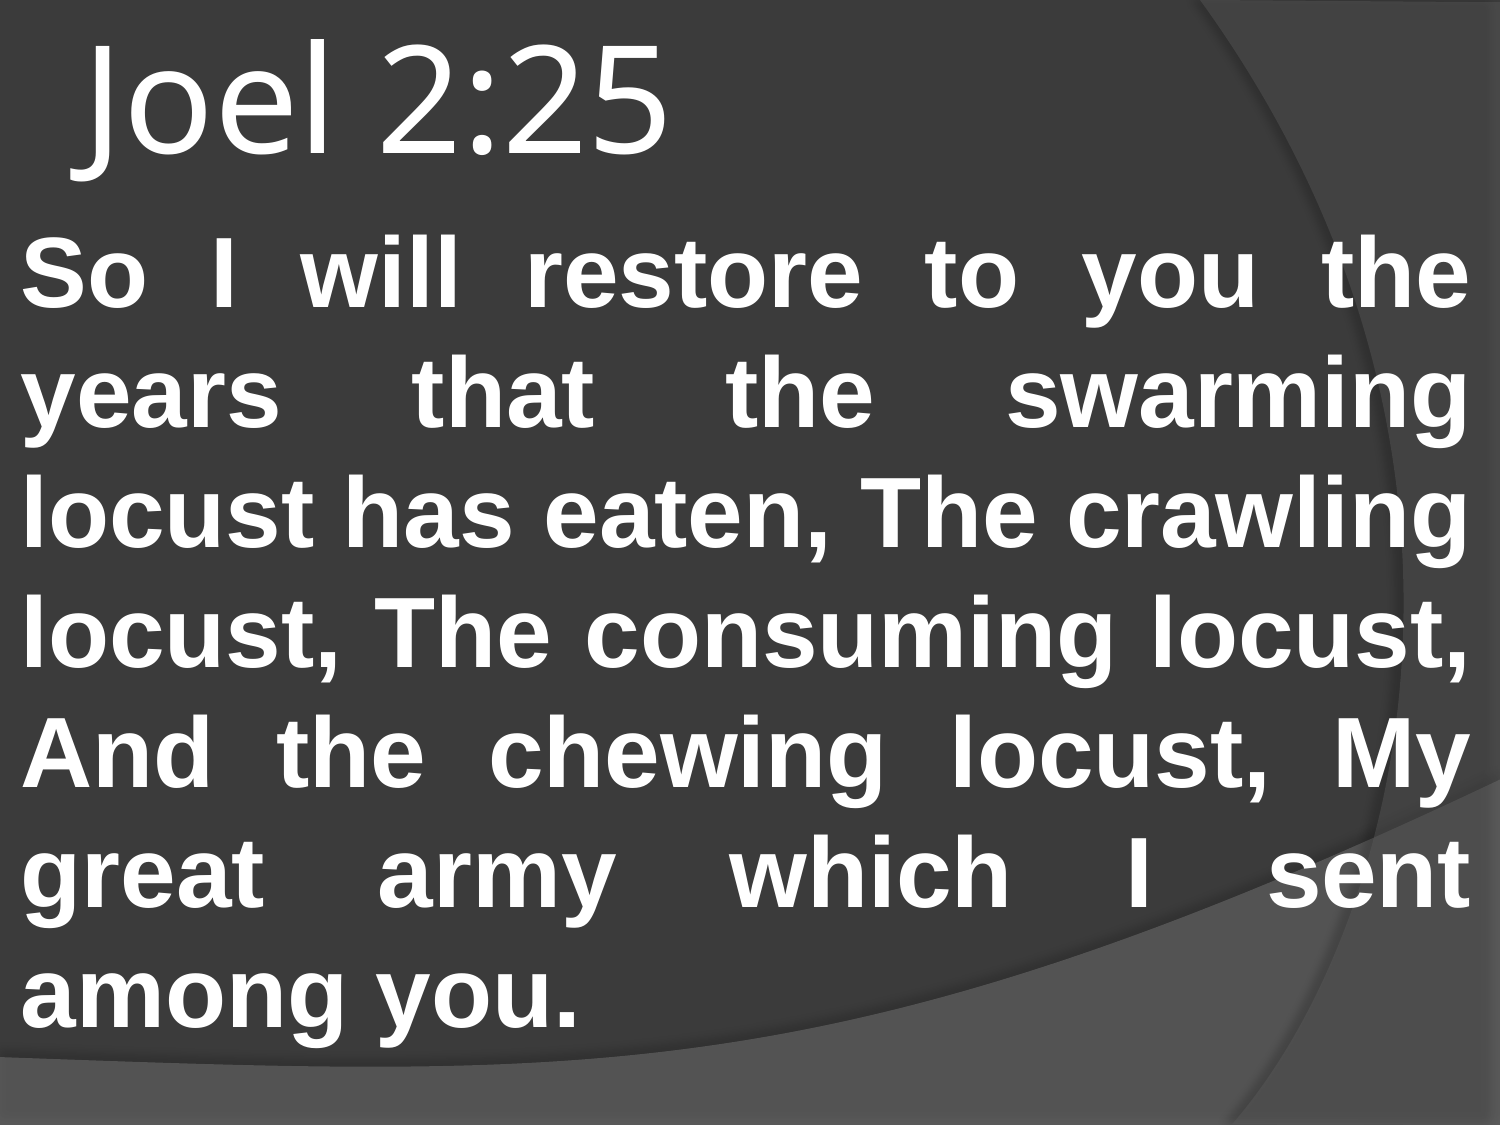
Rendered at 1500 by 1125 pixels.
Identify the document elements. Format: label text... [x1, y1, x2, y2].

list So I will restore to you the years that the swarming locust has eaten, The crawling locust, The consuming locust, And the chewing locust, My great army which I sent among you. [0, 200, 1488, 1125]
title Joel 2:25 [75, 0, 1300, 188]
